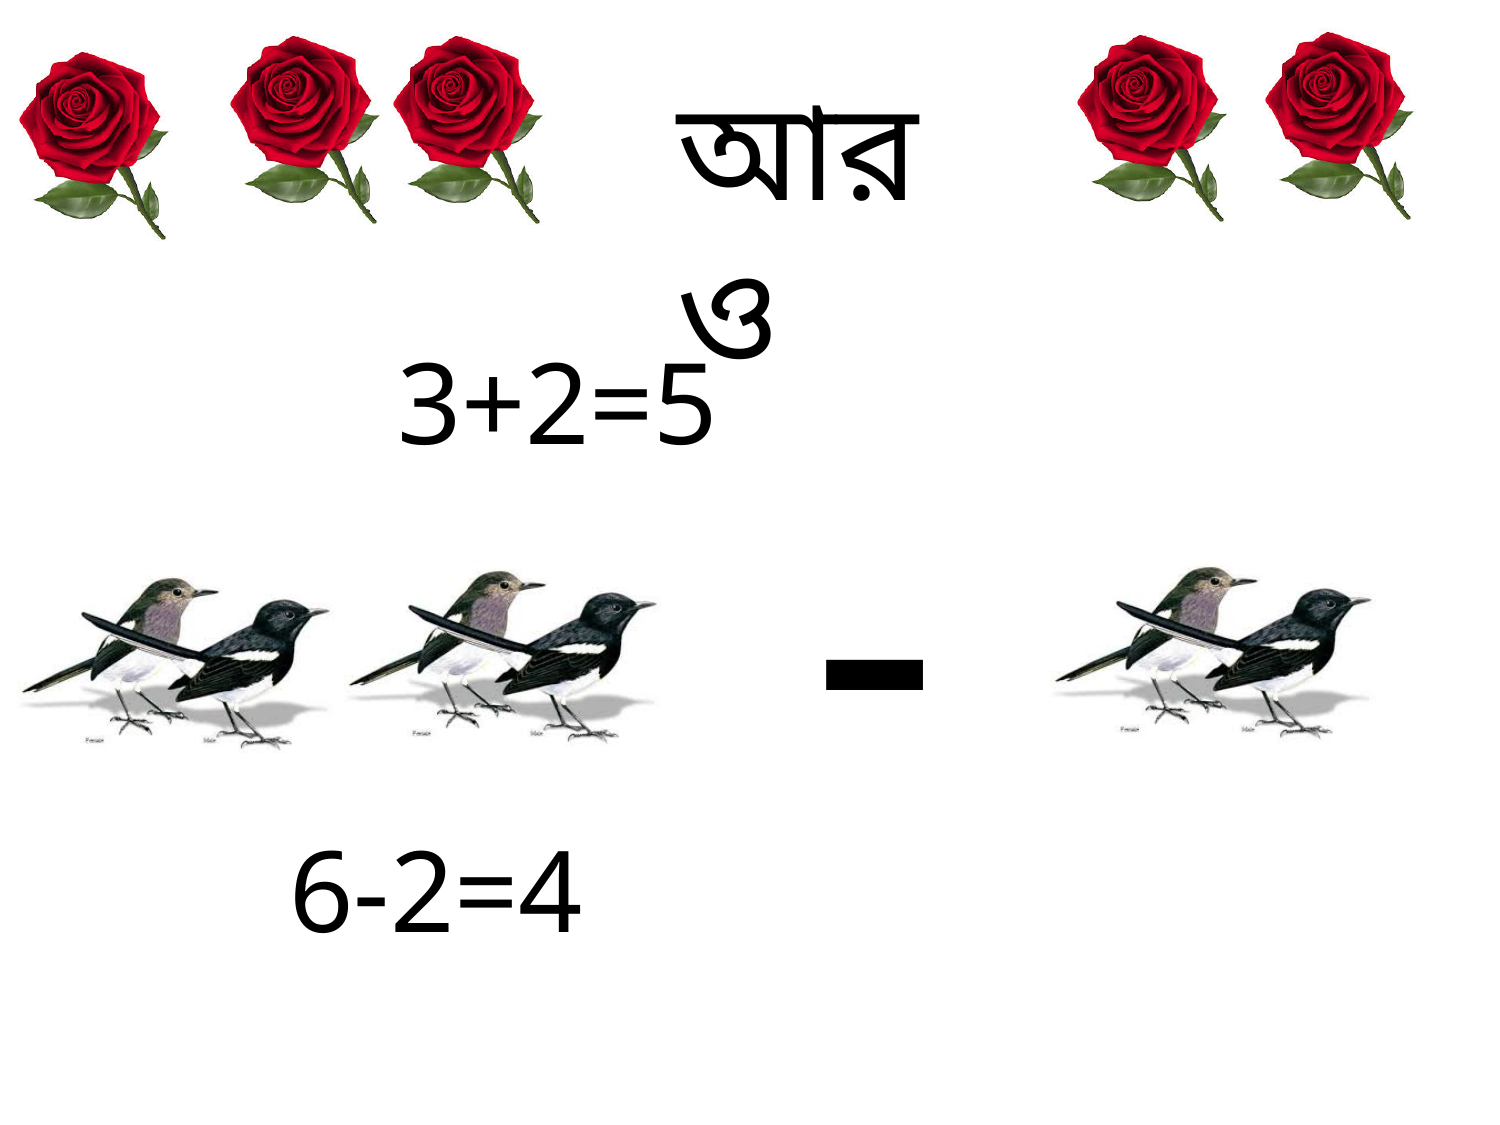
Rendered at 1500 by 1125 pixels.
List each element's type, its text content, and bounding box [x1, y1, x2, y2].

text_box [17, 560, 661, 762]
text_box - [797, 370, 1023, 883]
text_box 6-2=4 [274, 812, 700, 963]
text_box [1074, 28, 1417, 225]
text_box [16, 32, 546, 243]
text_box আরও [662, 55, 963, 370]
picture [1049, 556, 1376, 751]
text_box 3+2=5 [382, 324, 825, 475]
